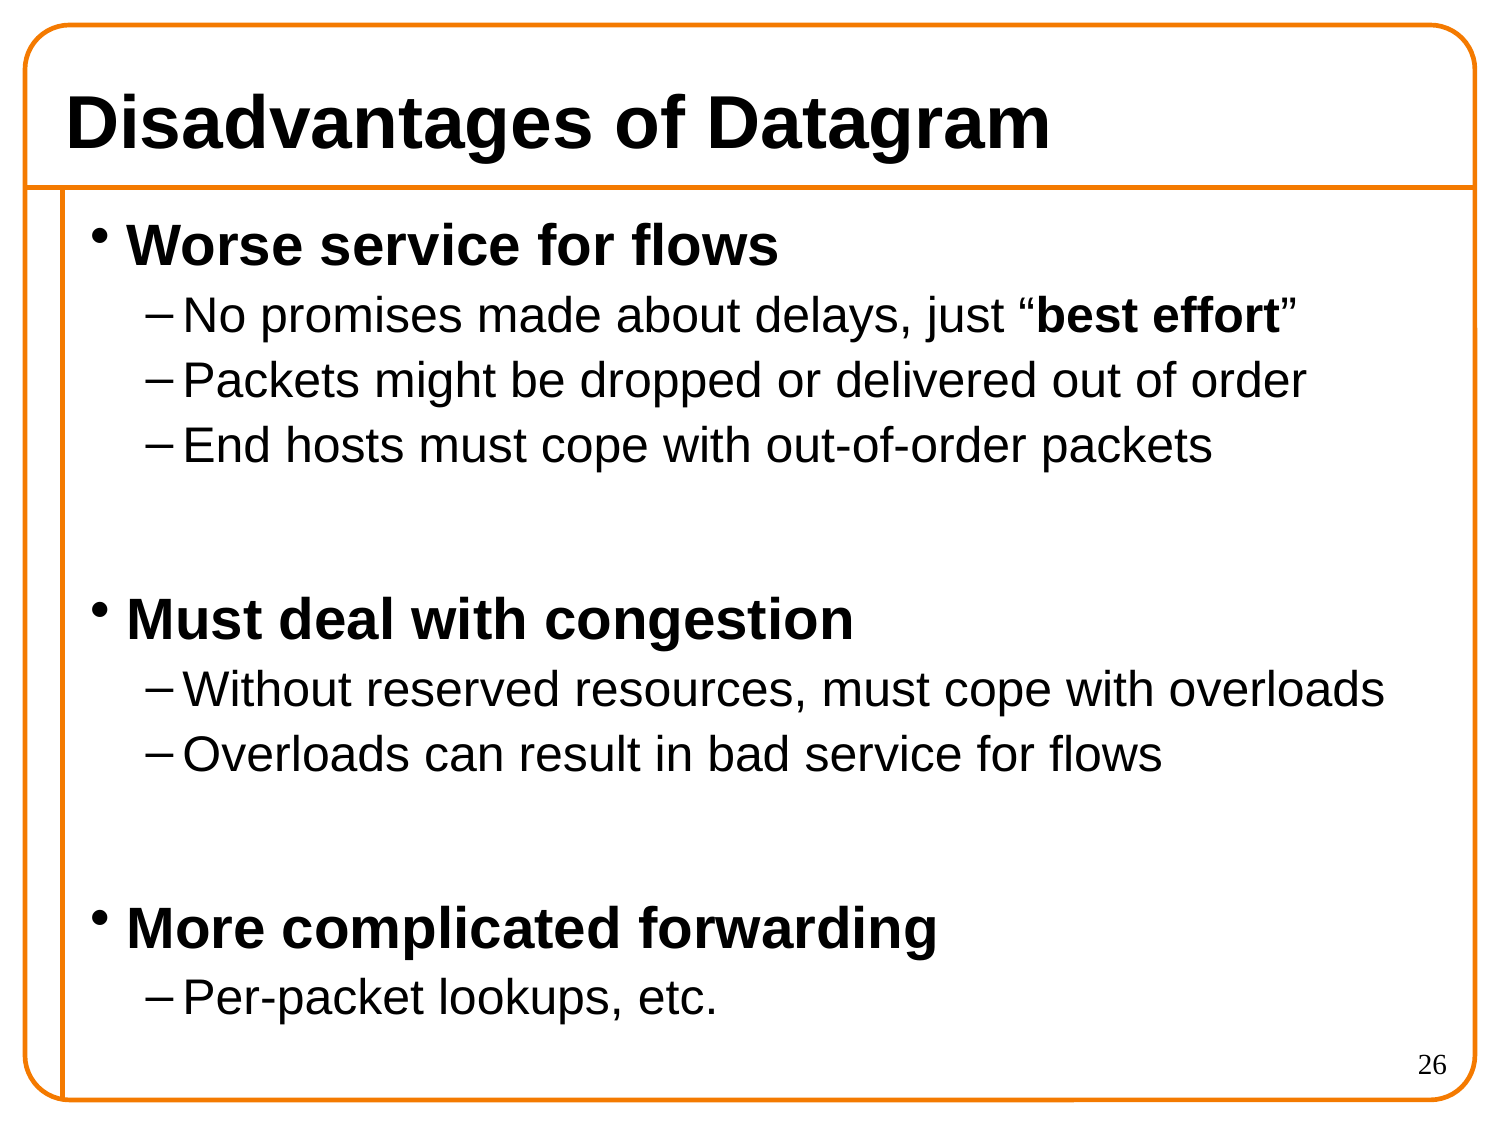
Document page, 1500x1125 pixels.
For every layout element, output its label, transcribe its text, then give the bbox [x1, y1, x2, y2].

slide_number 26 [1312, 1037, 1463, 1101]
list Worse service for flows No promises made about delays, just “best effort” Packets might be dropped or delivered out of order End hosts must cope with out-of-order packets Must deal with congestion Without reserved resources, must cope with overloads Overloads can result in bad service for flows More complicated forwarding Per-packet lookups, etc. [75, 200, 1463, 1100]
title Disadvantages of Datagram [50, 62, 1500, 175]
